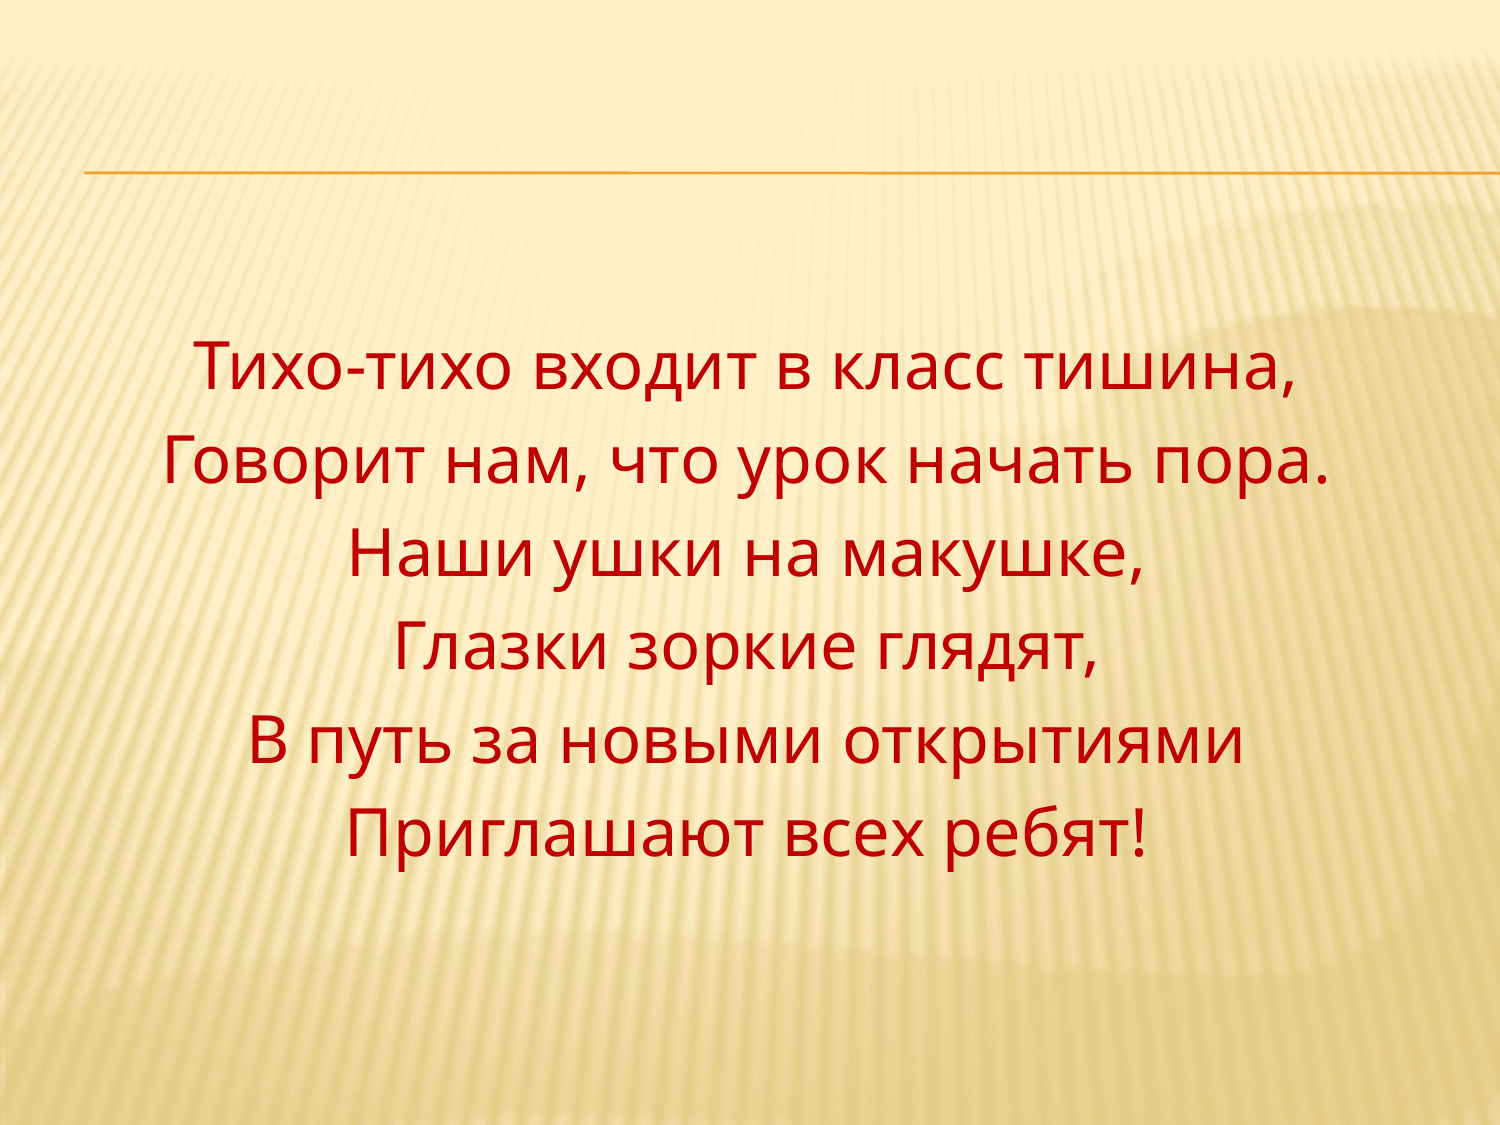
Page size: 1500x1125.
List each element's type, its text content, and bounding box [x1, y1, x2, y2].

list Тихо-тихо входит в класс тишина, Говорит нам, что урок начать пора. Наши ушки на макушке, Глазки зоркие глядят, В путь за новыми открытиями Приглашают всех ребят! [93, 222, 1400, 988]
